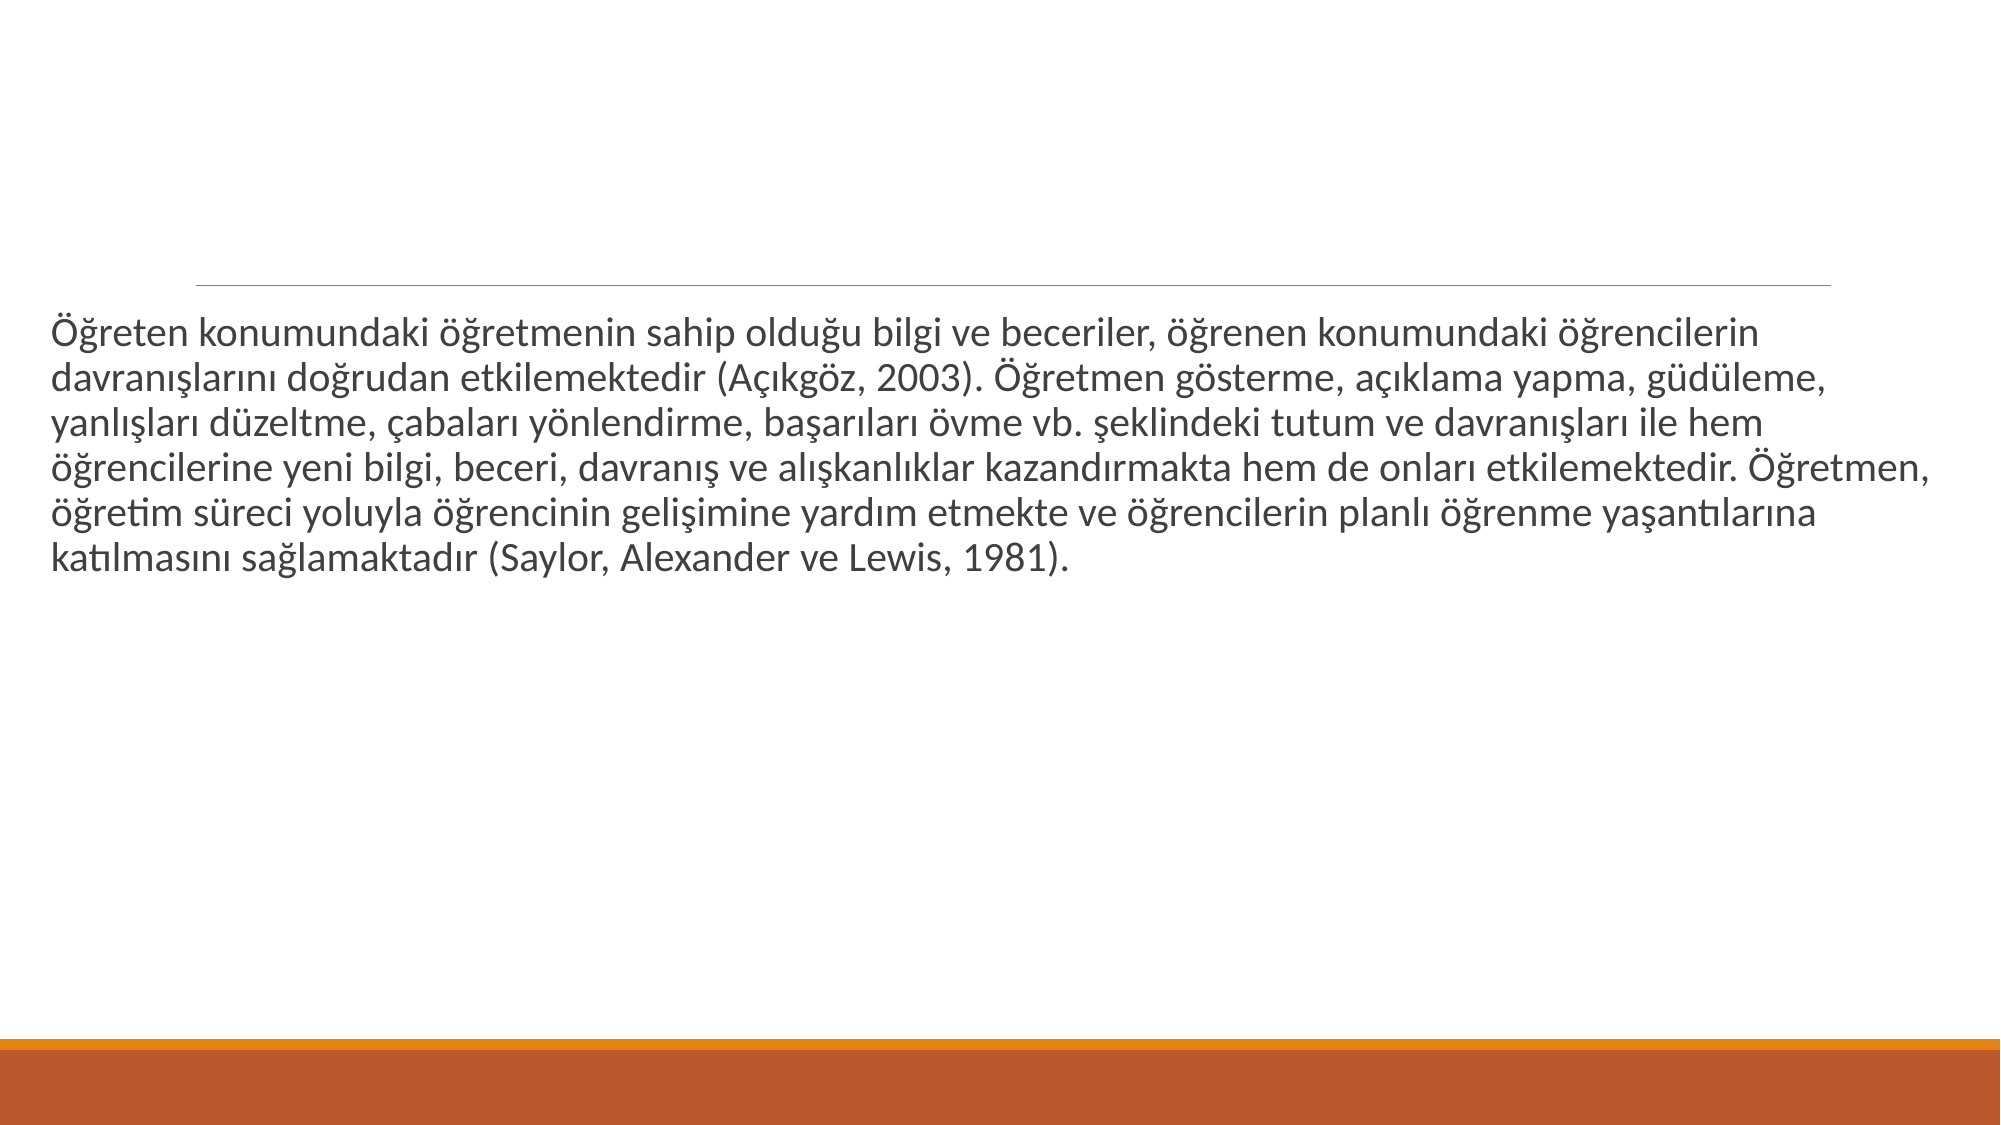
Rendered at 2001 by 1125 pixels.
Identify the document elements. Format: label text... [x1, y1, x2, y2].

list Öğreten konumundaki öğretmenin sahip olduğu bilgi ve beceriler, öğrenen konumundaki öğrencilerin davranışlarını doğrudan etkilemektedir (Açıkgöz, 2003). Öğretmen gösterme, açıklama yapma, güdüleme, yanlışları düzeltme, çabaları yönlendirme, başarıları övme vb. şeklindeki tutum ve davranışları ile hem öğrencilerine yeni bilgi, beceri, davranış ve alışkanlıklar kazandırmakta hem de onları etkilemektedir. Öğretmen, öğretim süreci yoluyla öğrencinin gelişimine yardım etmekte ve öğrencilerin planlı öğrenme yaşantılarına katılmasını sağlamaktadır (Saylor, Alexander ve Lewis, 1981). [35, 302, 1942, 1041]
